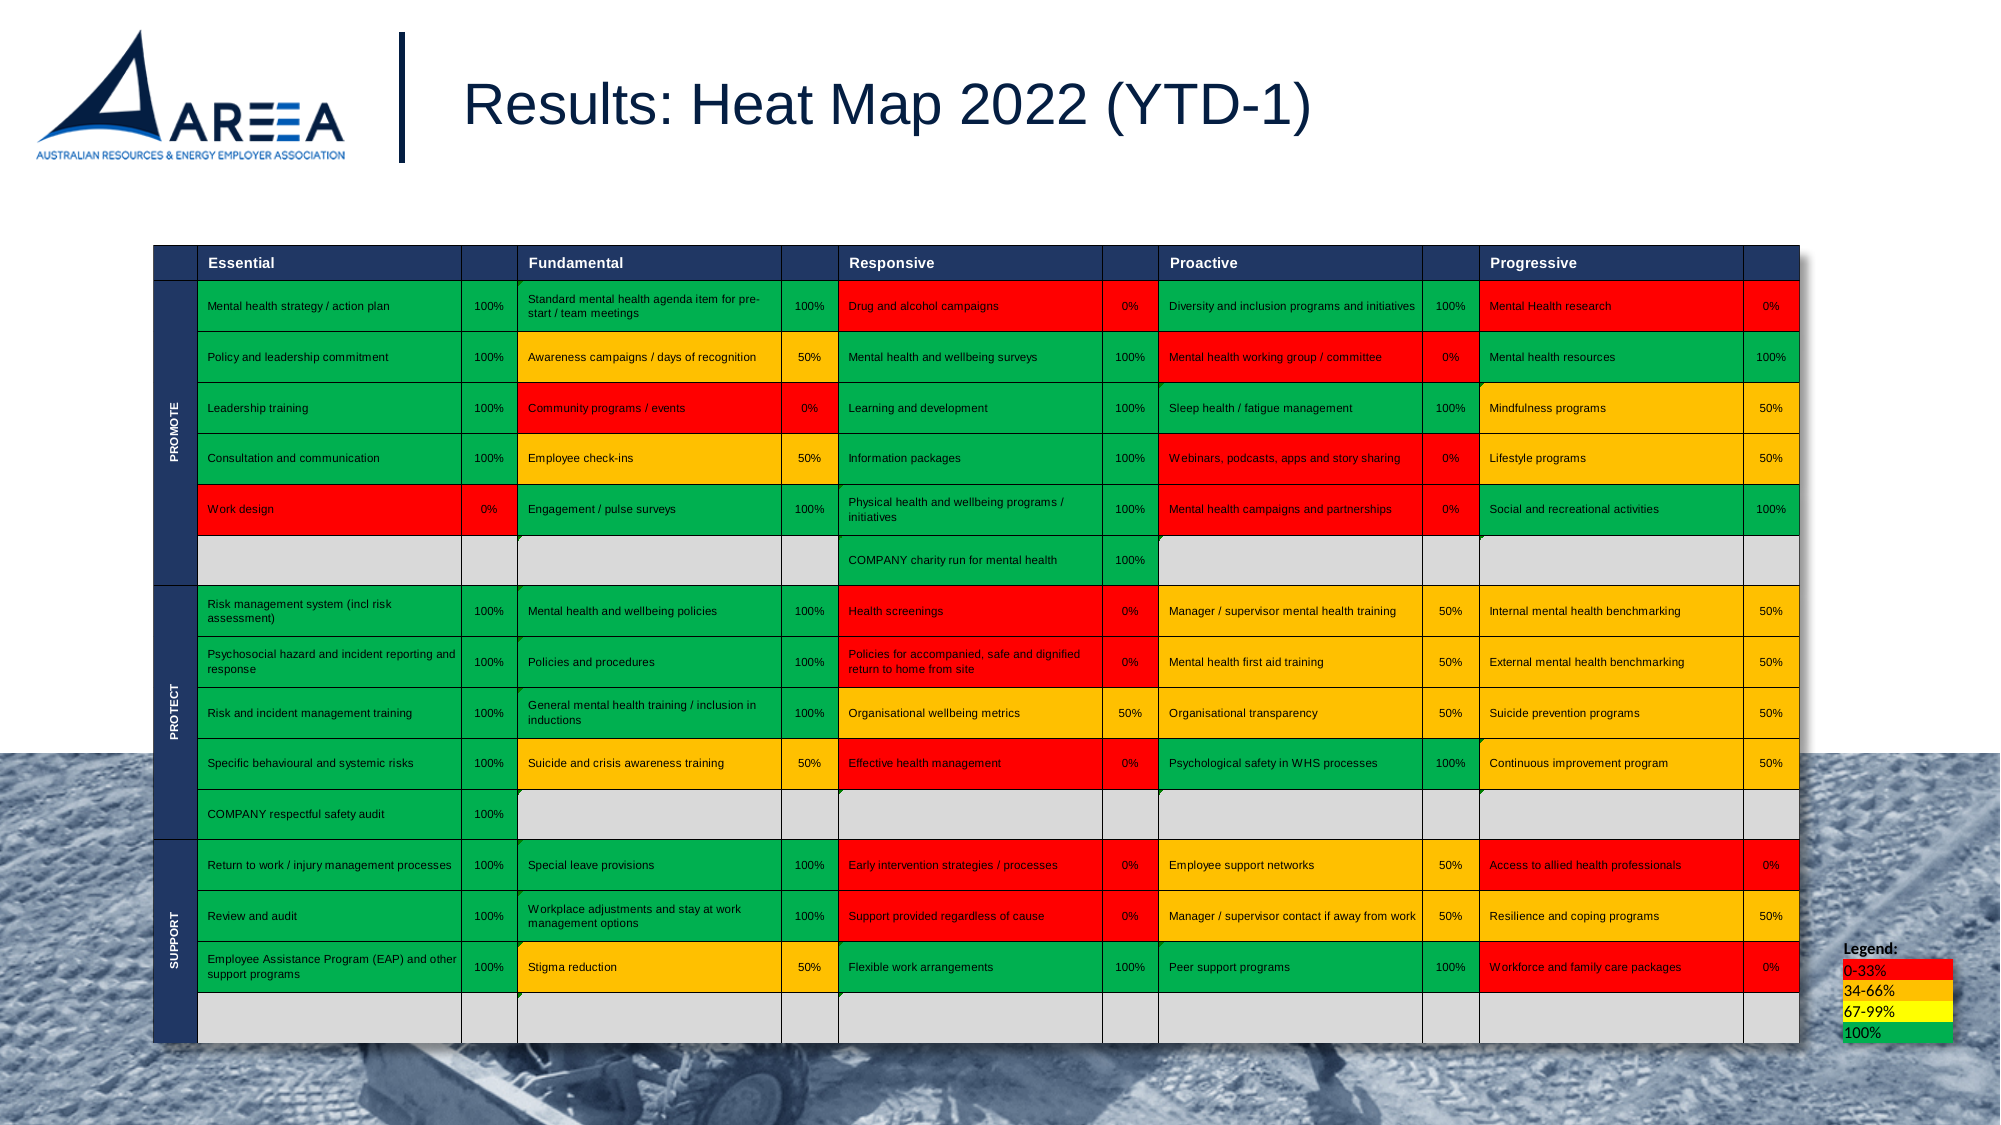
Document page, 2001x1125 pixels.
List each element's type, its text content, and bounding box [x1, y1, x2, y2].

text_box Results: Heat Map 2022 (YTD-1) [448, 58, 1942, 144]
picture [0, 245, 2000, 1125]
picture [34, 28, 348, 163]
